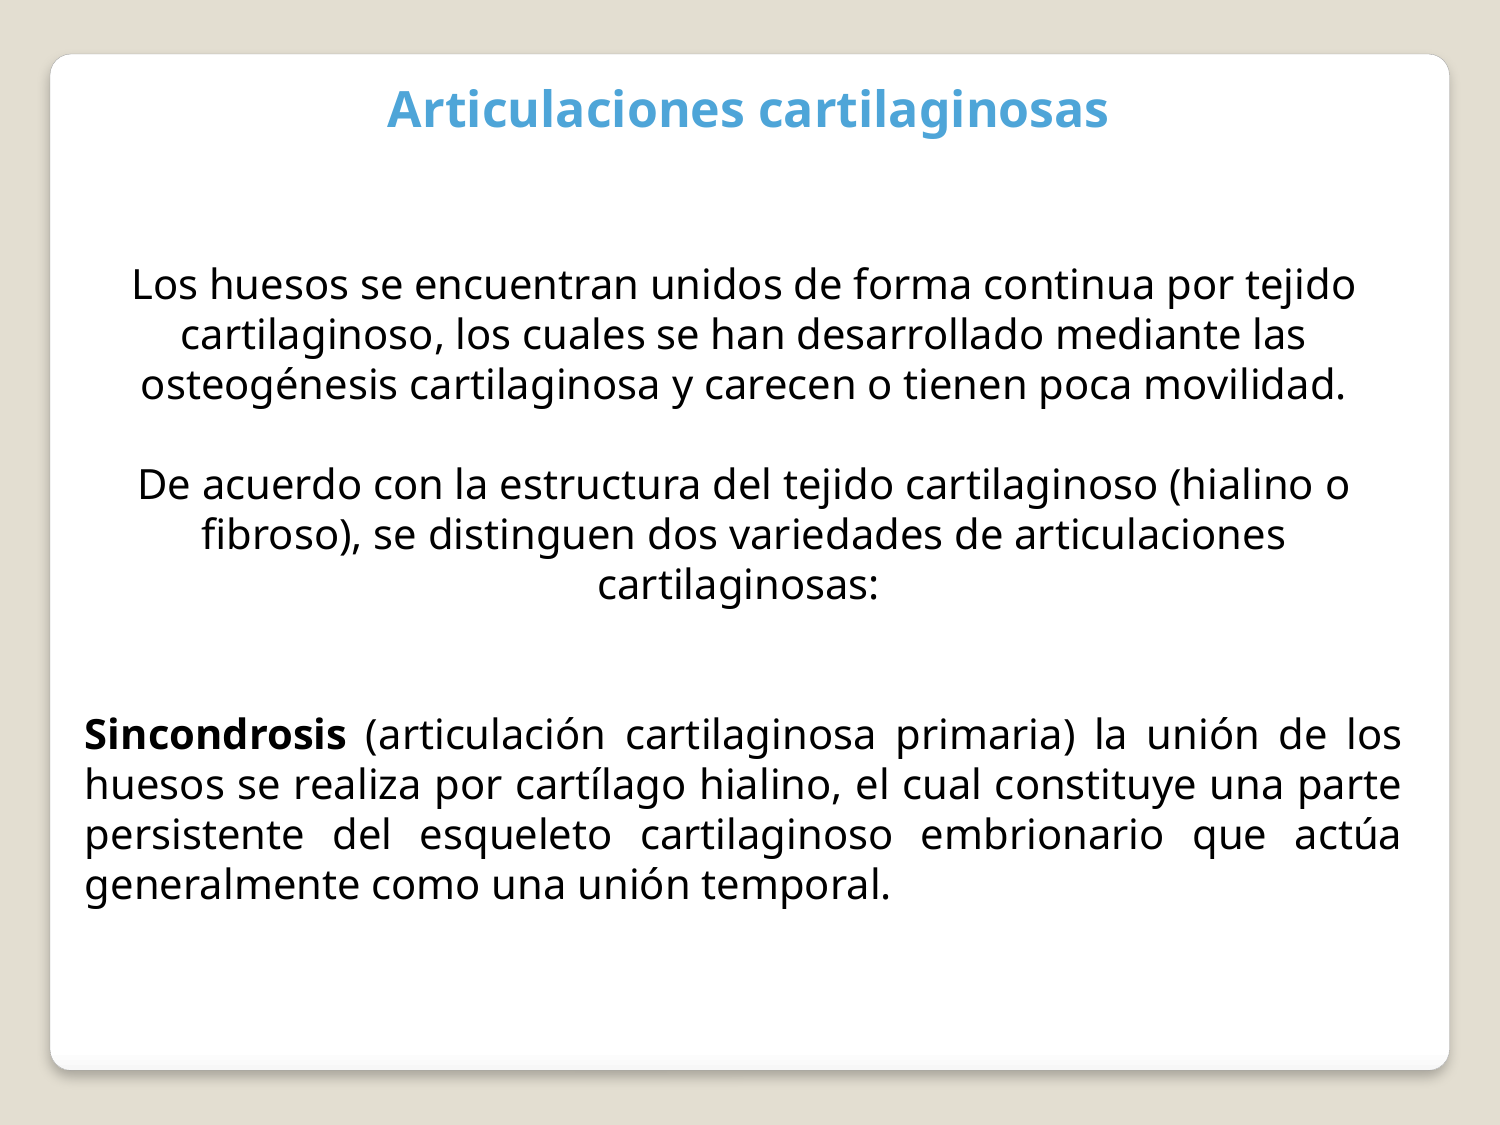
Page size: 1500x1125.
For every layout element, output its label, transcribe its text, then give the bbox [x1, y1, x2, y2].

text_box Articulaciones cartilaginosas Los huesos se encuentran unidos de forma continua por tejido cartilaginoso, los cuales se han desarrollado mediante las osteogénesis cartilaginosa y carecen o tienen poca movilidad. De acuerdo con la estructura del tejido cartilaginoso (hialino o fibroso), se distinguen dos variedades de articulaciones cartilaginosas: Sincondrosis (articulación cartilaginosa primaria) la unión de los huesos se realiza por cartílago hialino, el cual constituye una parte persistente del esqueleto cartilaginoso embrionario que actúa generalmente como una unión temporal. [70, 70, 1418, 961]
